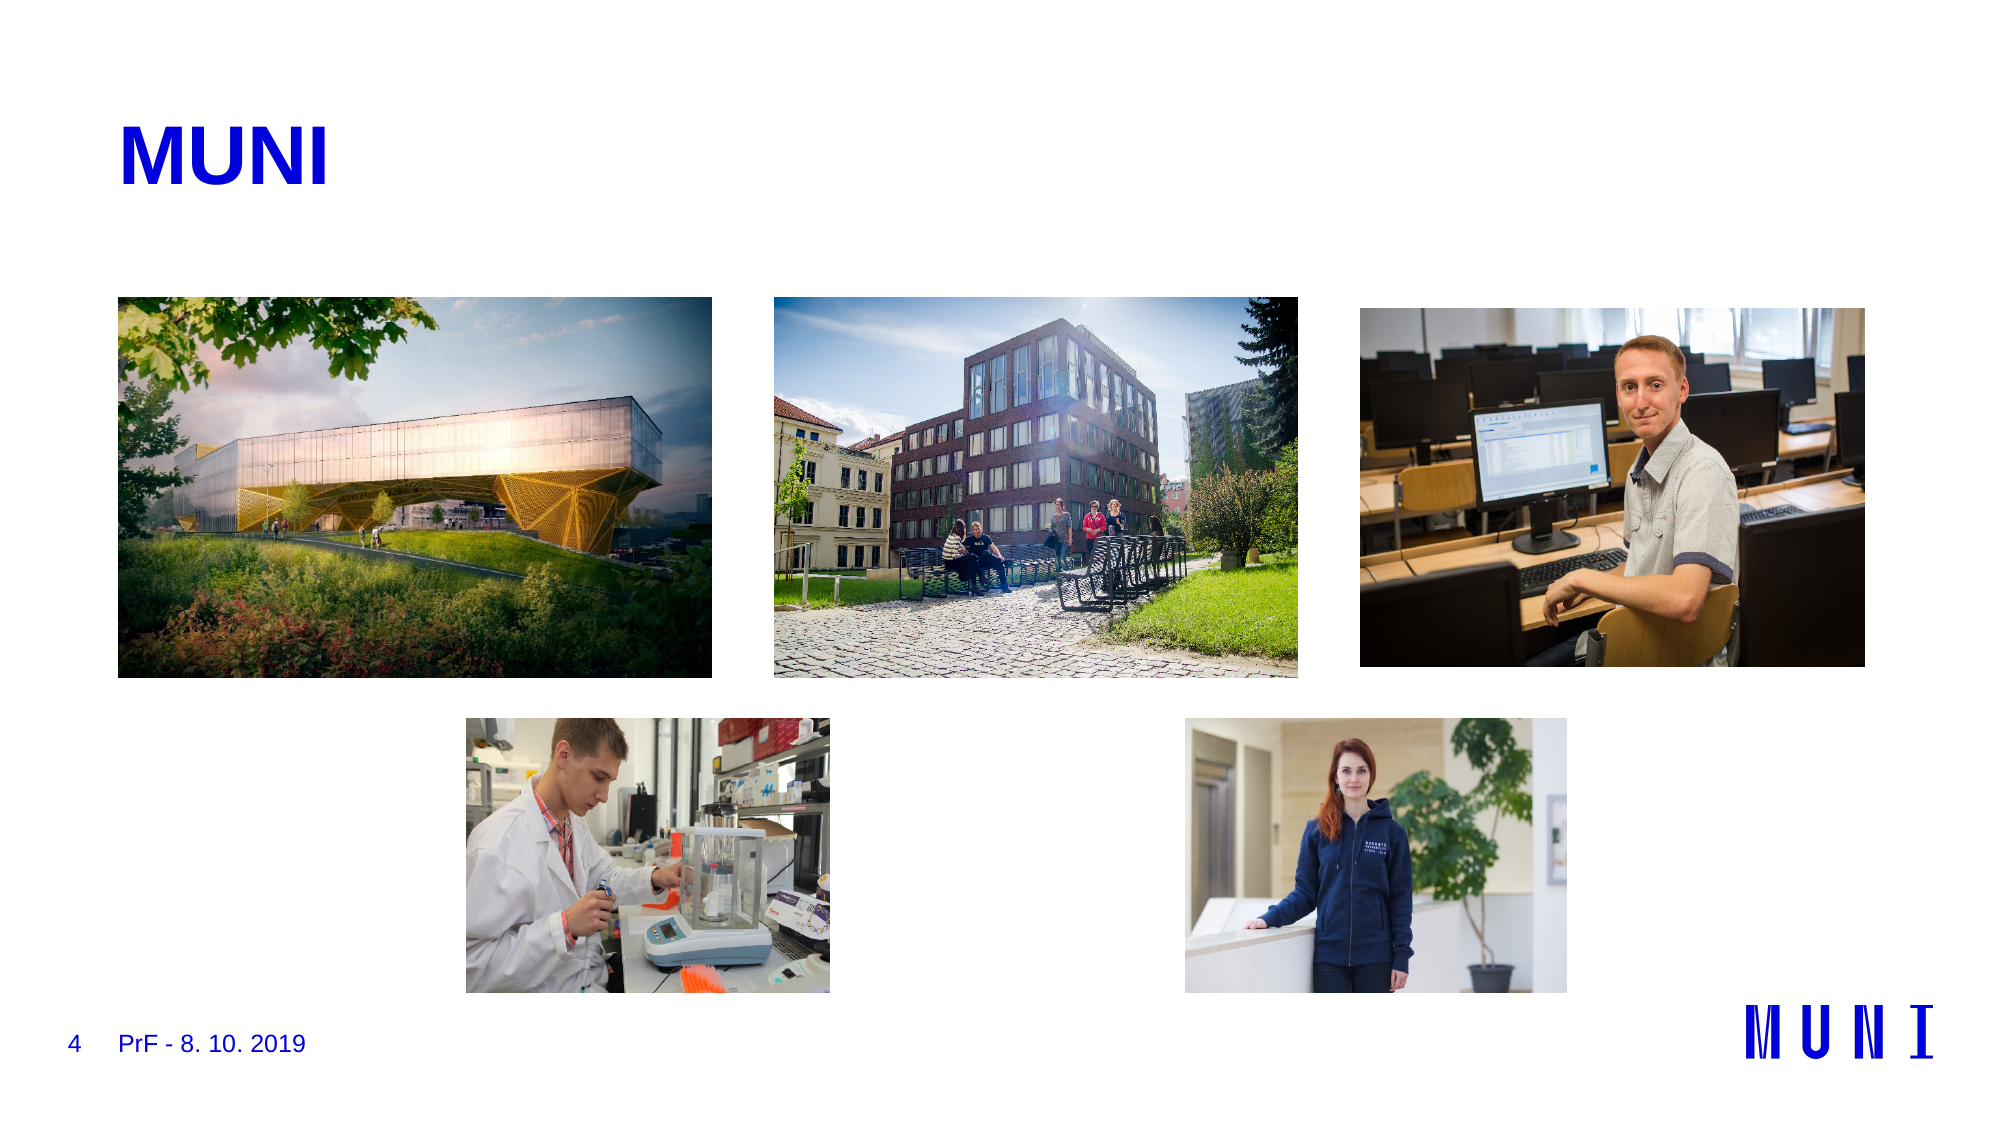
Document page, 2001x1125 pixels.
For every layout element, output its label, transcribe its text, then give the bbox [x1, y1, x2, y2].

title MUNI [118, 118, 1883, 193]
picture [1746, 1005, 1933, 1059]
footer PrF - 8. 10. 2019 [118, 1021, 1418, 1063]
picture [465, 718, 830, 993]
picture [1185, 718, 1568, 993]
slide_number 4 [67, 1021, 110, 1063]
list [117, 296, 712, 679]
picture [774, 296, 1298, 679]
picture [1360, 308, 1865, 667]
